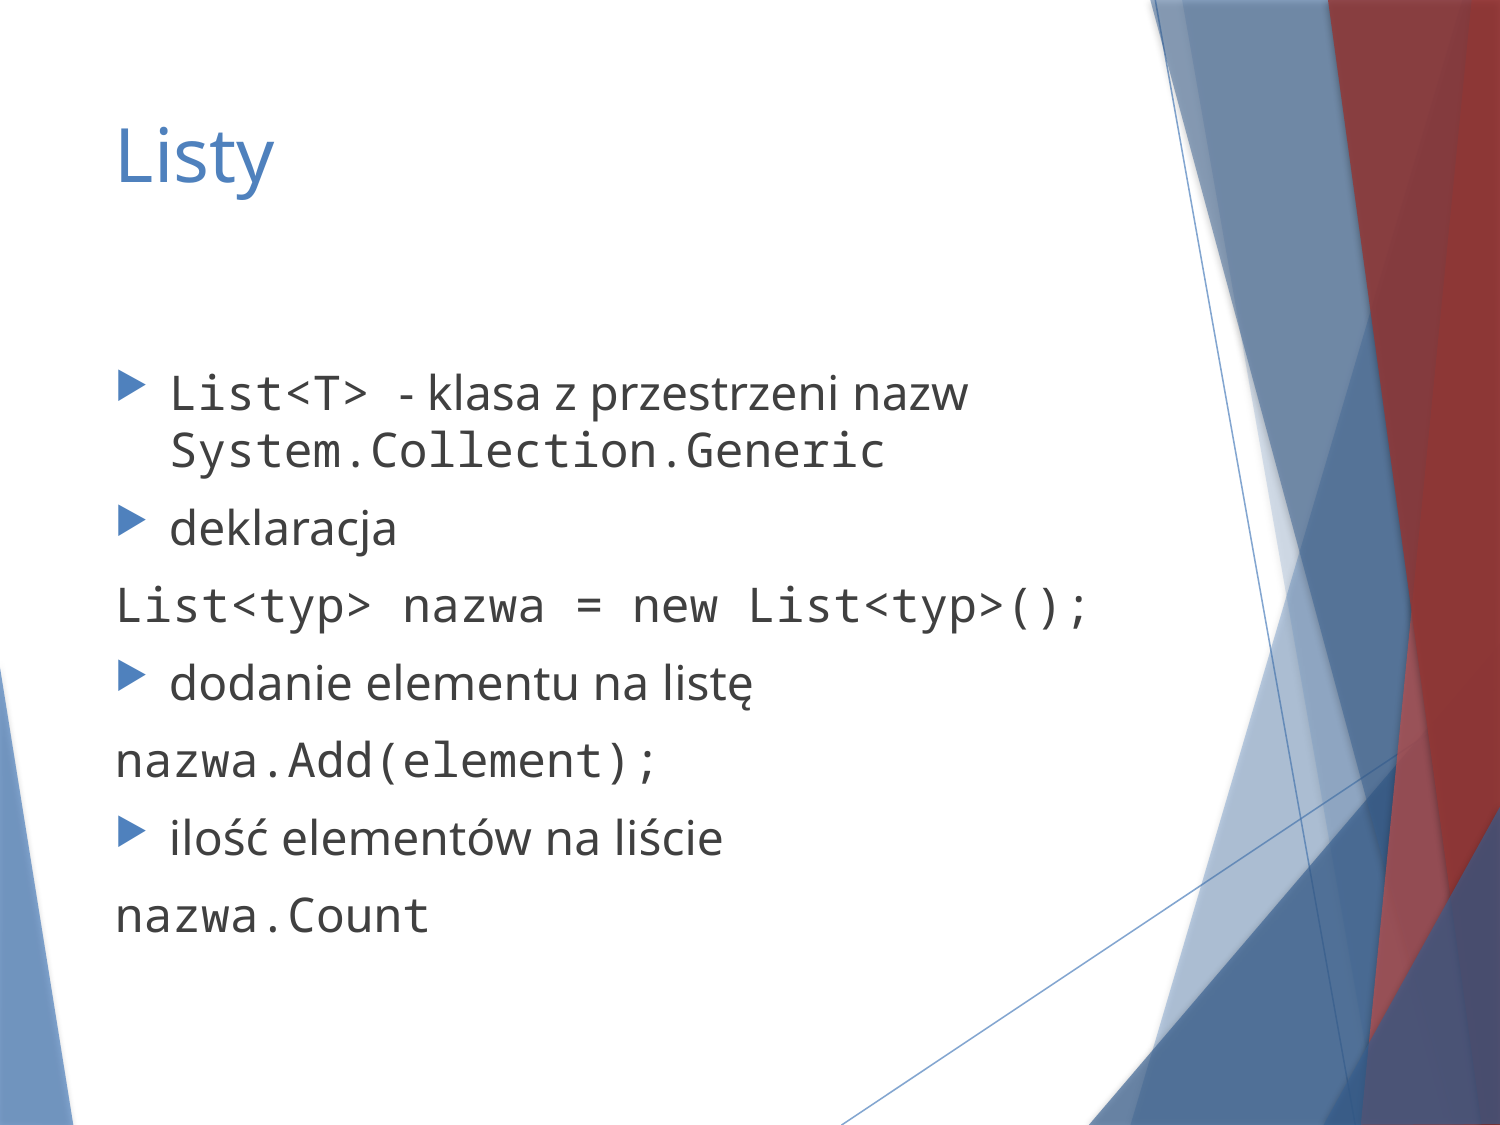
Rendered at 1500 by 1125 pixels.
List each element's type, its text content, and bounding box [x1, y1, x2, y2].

title Listy [99, 99, 1142, 317]
list List<T> - klasa z przestrzeni nazw System.Collection.Generic deklaracja List<typ> nazwa = new List<typ>(); dodanie elementu na listę nazwa.Add(element); ilość elementów na liście nazwa.Count [99, 354, 1142, 992]
